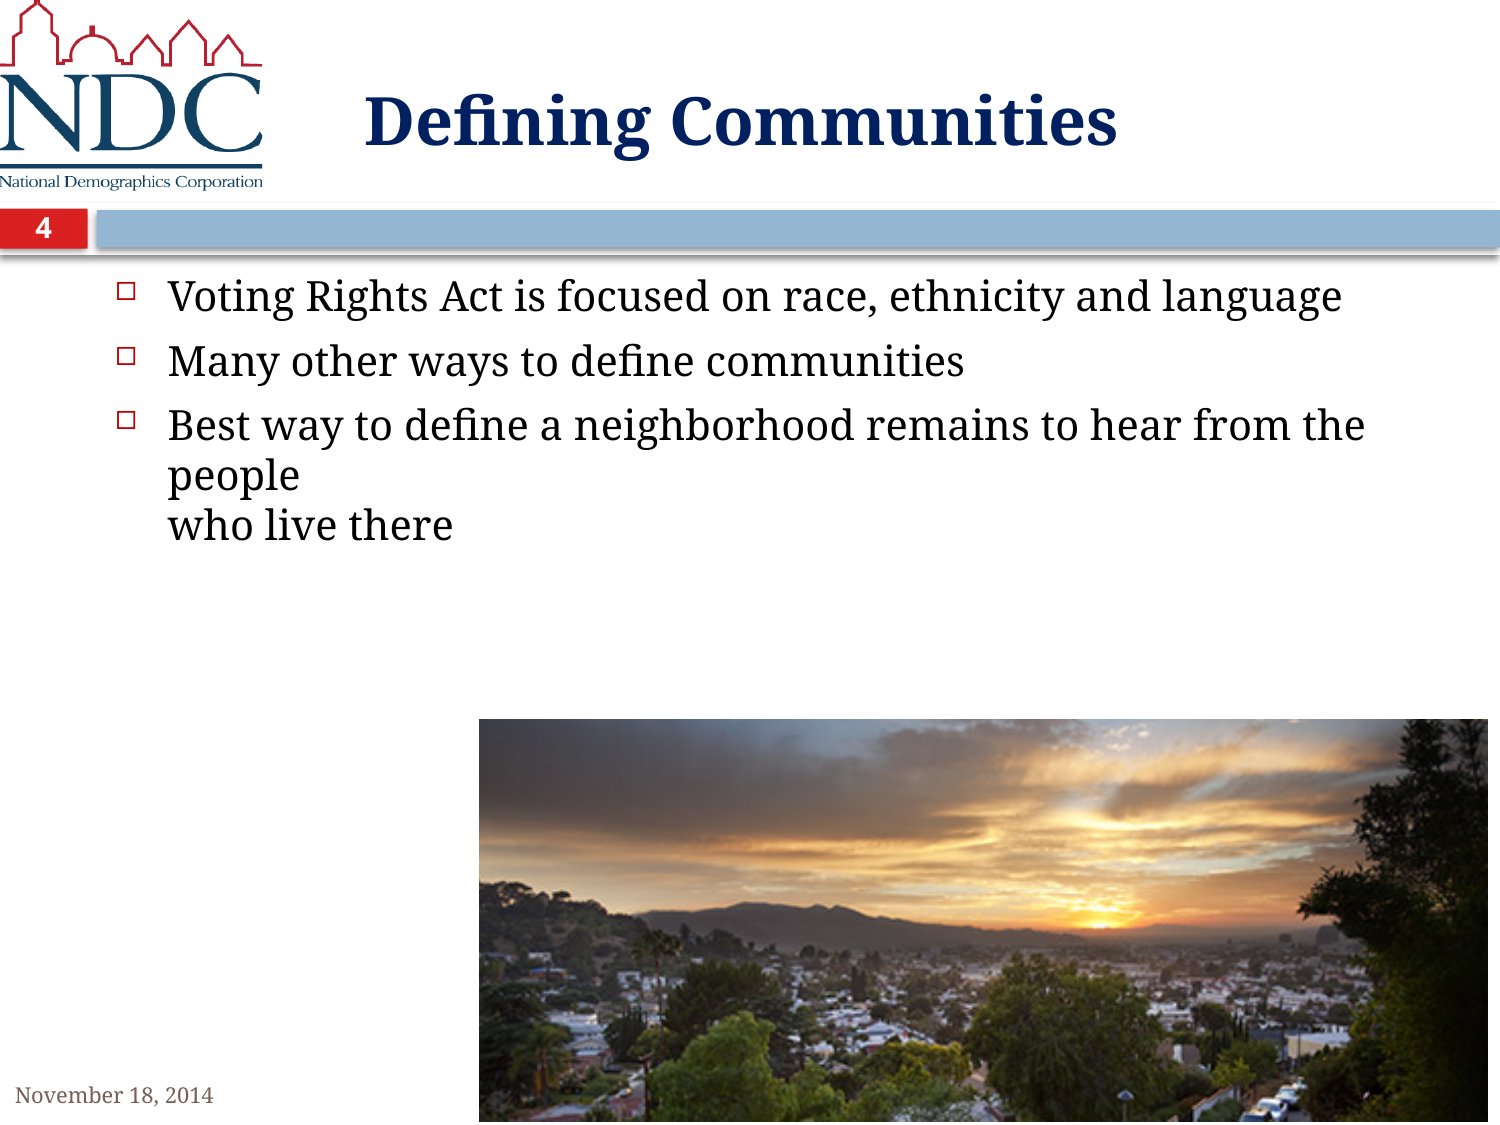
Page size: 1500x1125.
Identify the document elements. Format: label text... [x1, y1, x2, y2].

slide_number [0, 1065, 438, 1125]
slide_number 4 [0, 208, 88, 249]
title Defining Communities [350, 37, 1438, 200]
picture [478, 719, 1488, 1123]
list Voting Rights Act is focused on race, ethnicity and language Many other ways to define communities Best way to define a neighborhood remains to hear from the people who live there [100, 262, 1438, 1000]
